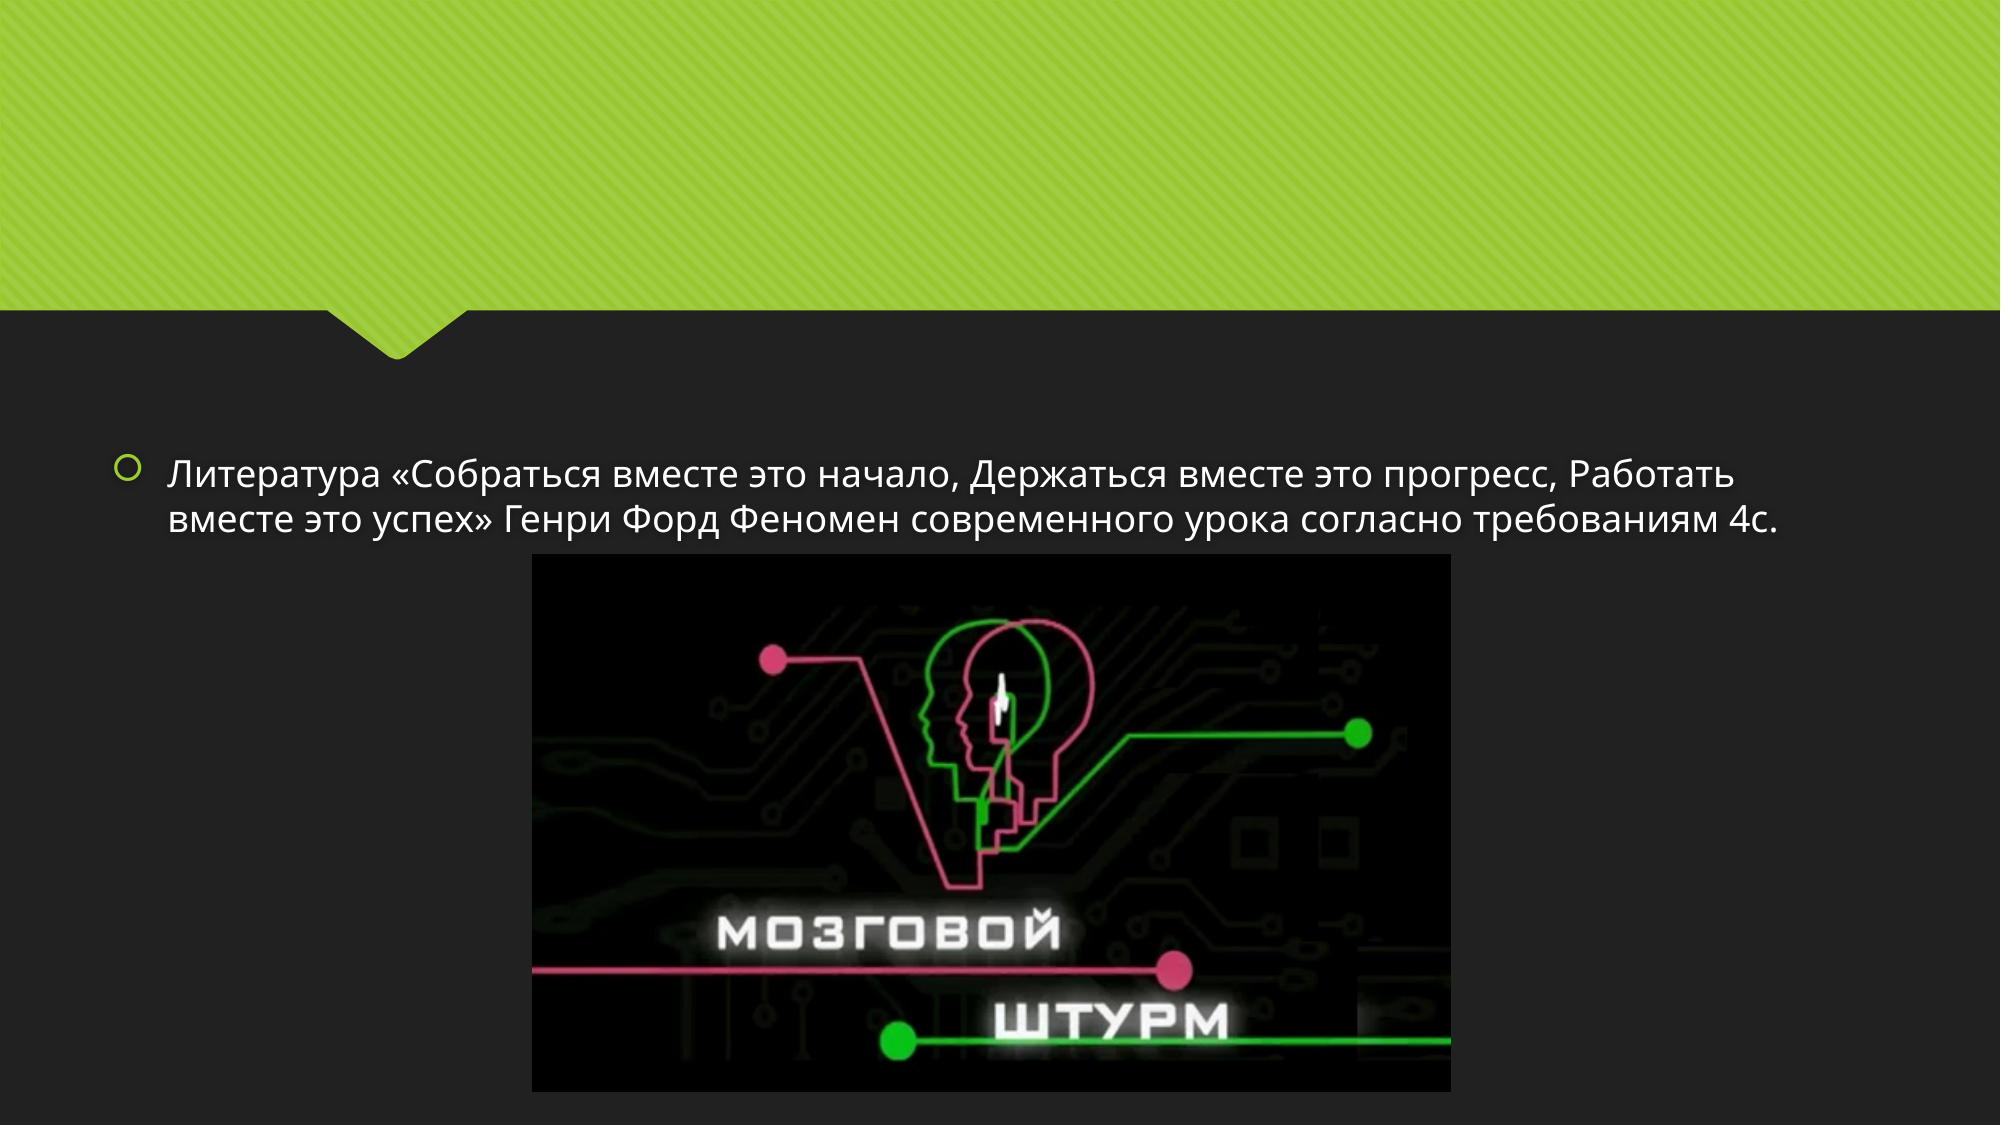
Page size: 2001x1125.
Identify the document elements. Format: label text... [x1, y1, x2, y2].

picture [531, 554, 1451, 1092]
list Литература «Собраться вместе это начало, Держаться вместе это прогресс, Работать вместе это успех» Генри Форд Феномен современного урока согласно требованиям 4с. [96, 232, 1833, 824]
